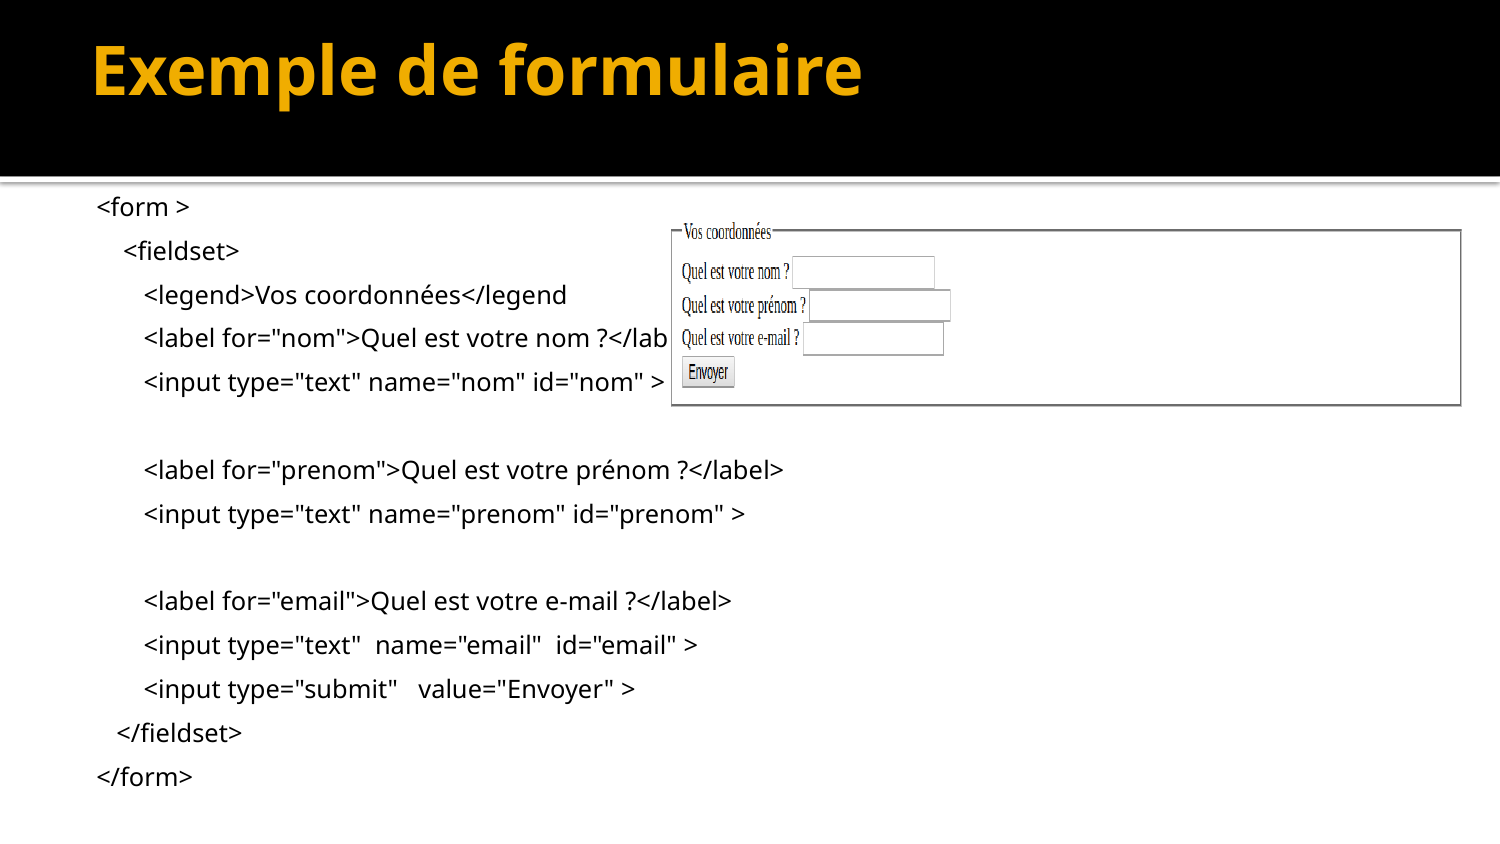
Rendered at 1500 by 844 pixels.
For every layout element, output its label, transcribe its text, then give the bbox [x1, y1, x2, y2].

title Exemple de formulaire [75, 19, 1425, 174]
picture [669, 215, 1465, 431]
list <form > <fieldset> <legend>Vos coordonnées</legend <label for="nom">Quel est votre nom ?</label> <input type="text" name="nom" id="nom" > <label for="prenom">Quel est votre prénom ?</label> <input type="text" name="prenom" id="prenom" > <label for="email">Quel est votre e-mail ?</label> <input type="text" name="email" id="email" > <input type="submit" value="Envoyer" > </fieldset> </form> [69, 171, 1369, 806]
